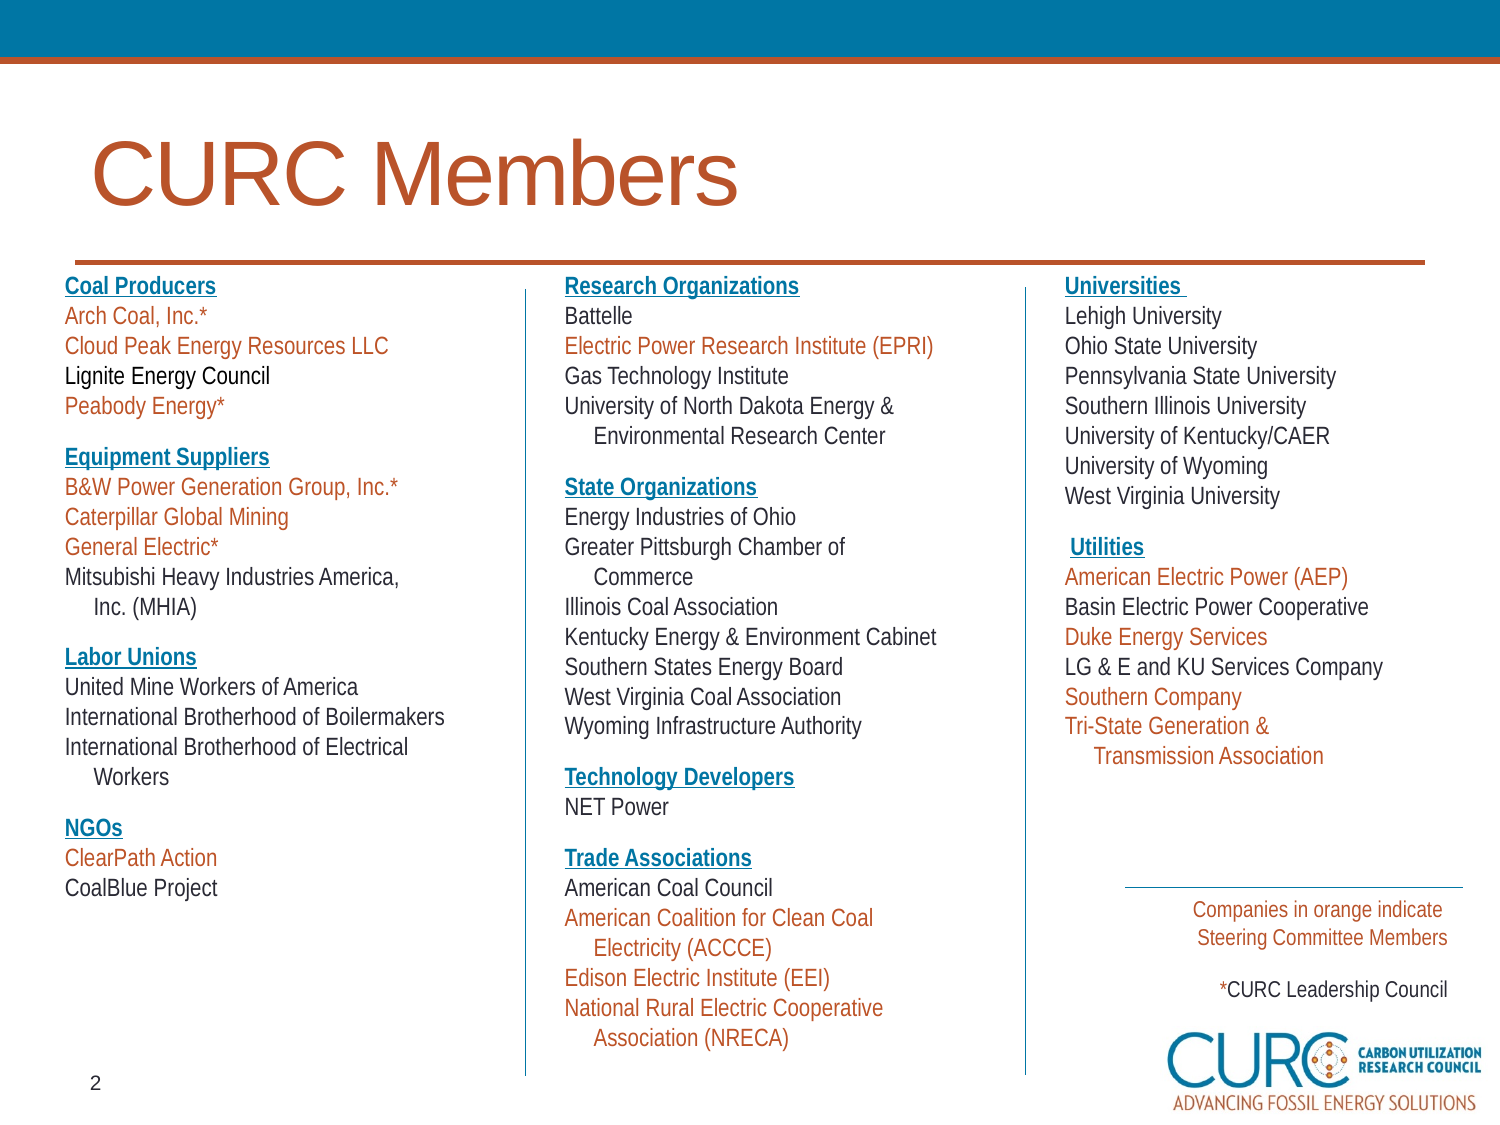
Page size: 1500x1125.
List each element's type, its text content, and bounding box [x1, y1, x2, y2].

text_box Universities Lehigh University Ohio State University Pennsylvania State University Southern Illinois University University of Kentucky/CAER University of Wyoming West Virginia University Utilities American Electric Power (AEP) Basin Electric Power Cooperative Duke Energy Services LG & E and KU Services Company Southern Company Tri-State Generation & Transmission Association [1049, 262, 1441, 778]
text_box Coal Producers Arch Coal, Inc.* Cloud Peak Energy Resources LLC Lignite Energy Council Peabody Energy* Equipment Suppliers B&W Power Generation Group, Inc.* Caterpillar Global Mining General Electric* Mitsubishi Heavy Industries America, Inc. (MHIA) Labor Unions United Mine Workers of America International Brotherhood of Boilermakers International Brotherhood of Electrical Workers NGOs ClearPath Action CoalBlue Project [49, 262, 513, 909]
text_box Companies in orange indicate Steering Committee Members *CURC Leadership Council [1050, 887, 1463, 1010]
title CURC Members [75, 87, 1425, 250]
picture [1160, 1026, 1488, 1116]
text_box Research Organizations Battelle Electric Power Research Institute (EPRI) Gas Technology Institute University of North Dakota Energy & Environmental Research Center State Organizations Energy Industries of Ohio Greater Pittsburgh Chamber of Commerce Illinois Coal Association Kentucky Energy & Environment Cabinet Southern States Energy Board West Virginia Coal Association Wyoming Infrastructure Authority Technology Developers NET Power Trade Associations American Coal Council American Coalition for Clean Coal Electricity (ACCCE) Edison Electric Institute (EEI) National Rural Electric Cooperative Association (NRECA) [549, 262, 1013, 1059]
